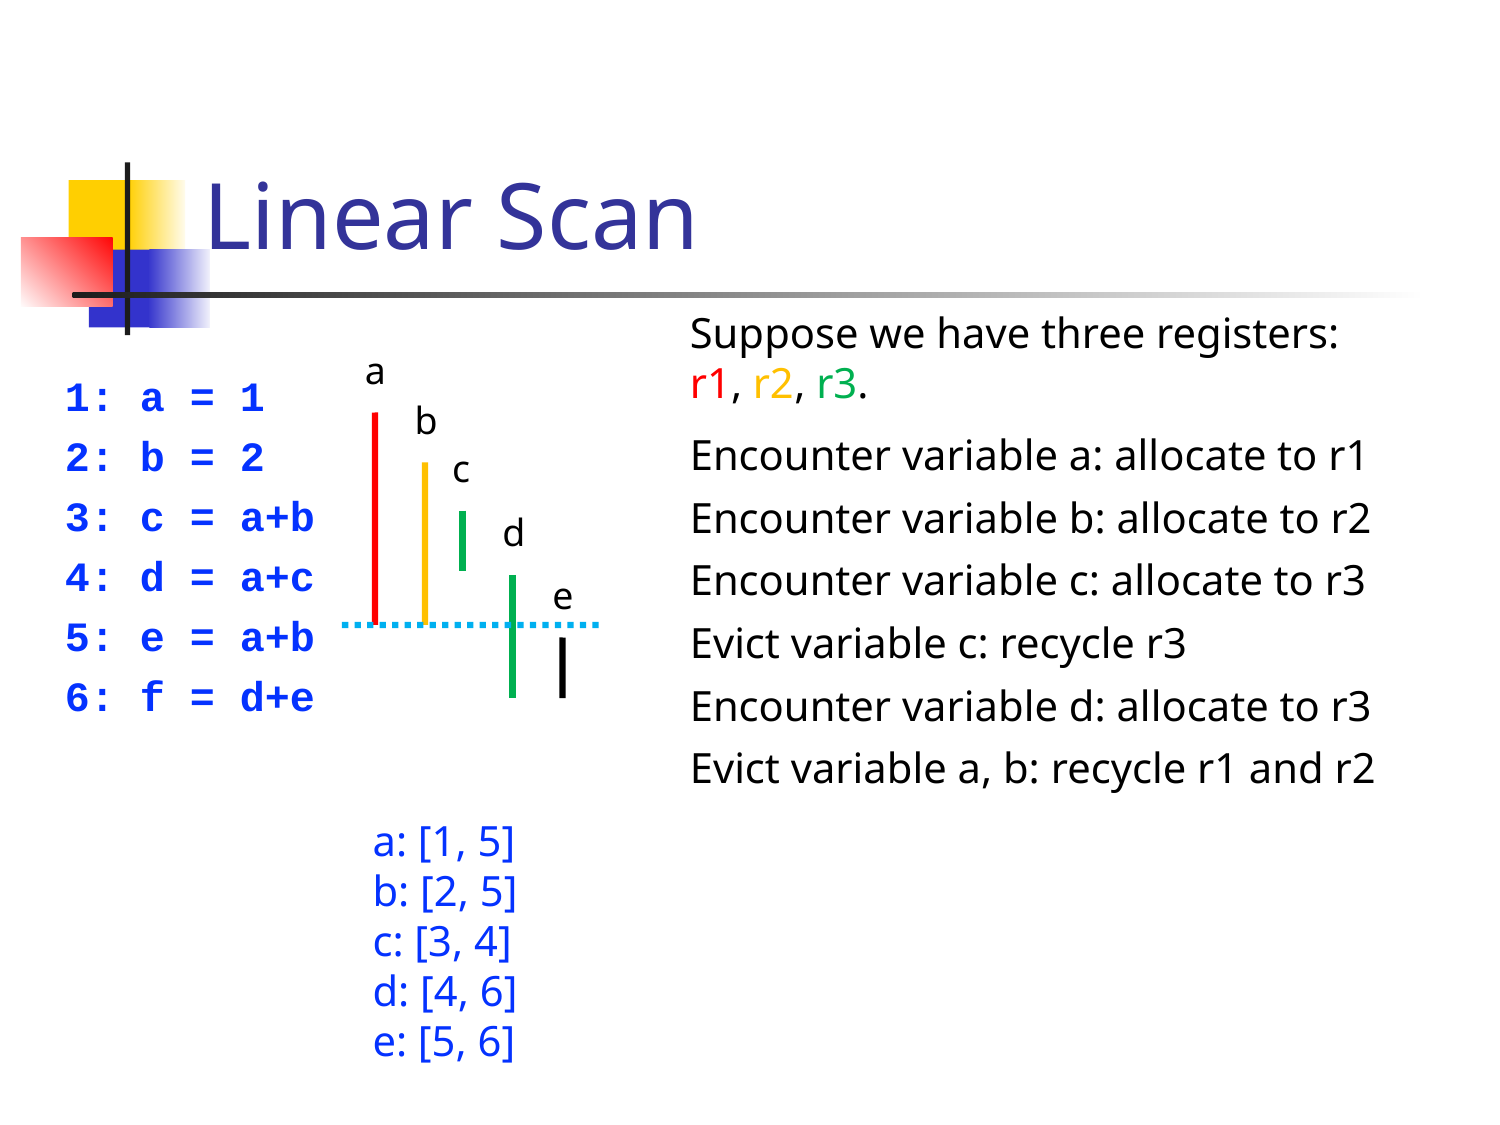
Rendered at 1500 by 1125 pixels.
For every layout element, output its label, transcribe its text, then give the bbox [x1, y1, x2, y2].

text_box Encounter variable d: allocate to r3 [674, 671, 1468, 734]
text_box e [537, 564, 613, 625]
text_box Evict variable a, b: recycle r1 and r2 [674, 734, 1468, 800]
text_box a: [1, 5] b: [2, 5] c: [3, 4] d: [4, 6] e: [5, 6] [357, 807, 1150, 1073]
text_box b [399, 389, 475, 450]
text_box Encounter variable b: allocate to r2 [674, 484, 1468, 546]
text_box c [437, 437, 513, 498]
title Linear Scan [188, 35, 1468, 275]
text_box a [349, 339, 425, 400]
text_box Evict variable c: recycle r3 [674, 609, 1468, 671]
text_box d [487, 501, 563, 562]
text_box Encounter variable a: allocate to r1 [674, 421, 1468, 484]
text_box Suppose we have three registers: r1, r2, r3. [674, 299, 1468, 415]
text_box 1: a = 1 2: b = 2 3: c = a+b 4: d = a+c 5: e = a+b 6: f = d+e [49, 362, 363, 728]
text_box Encounter variable c: allocate to r3 [674, 546, 1468, 609]
